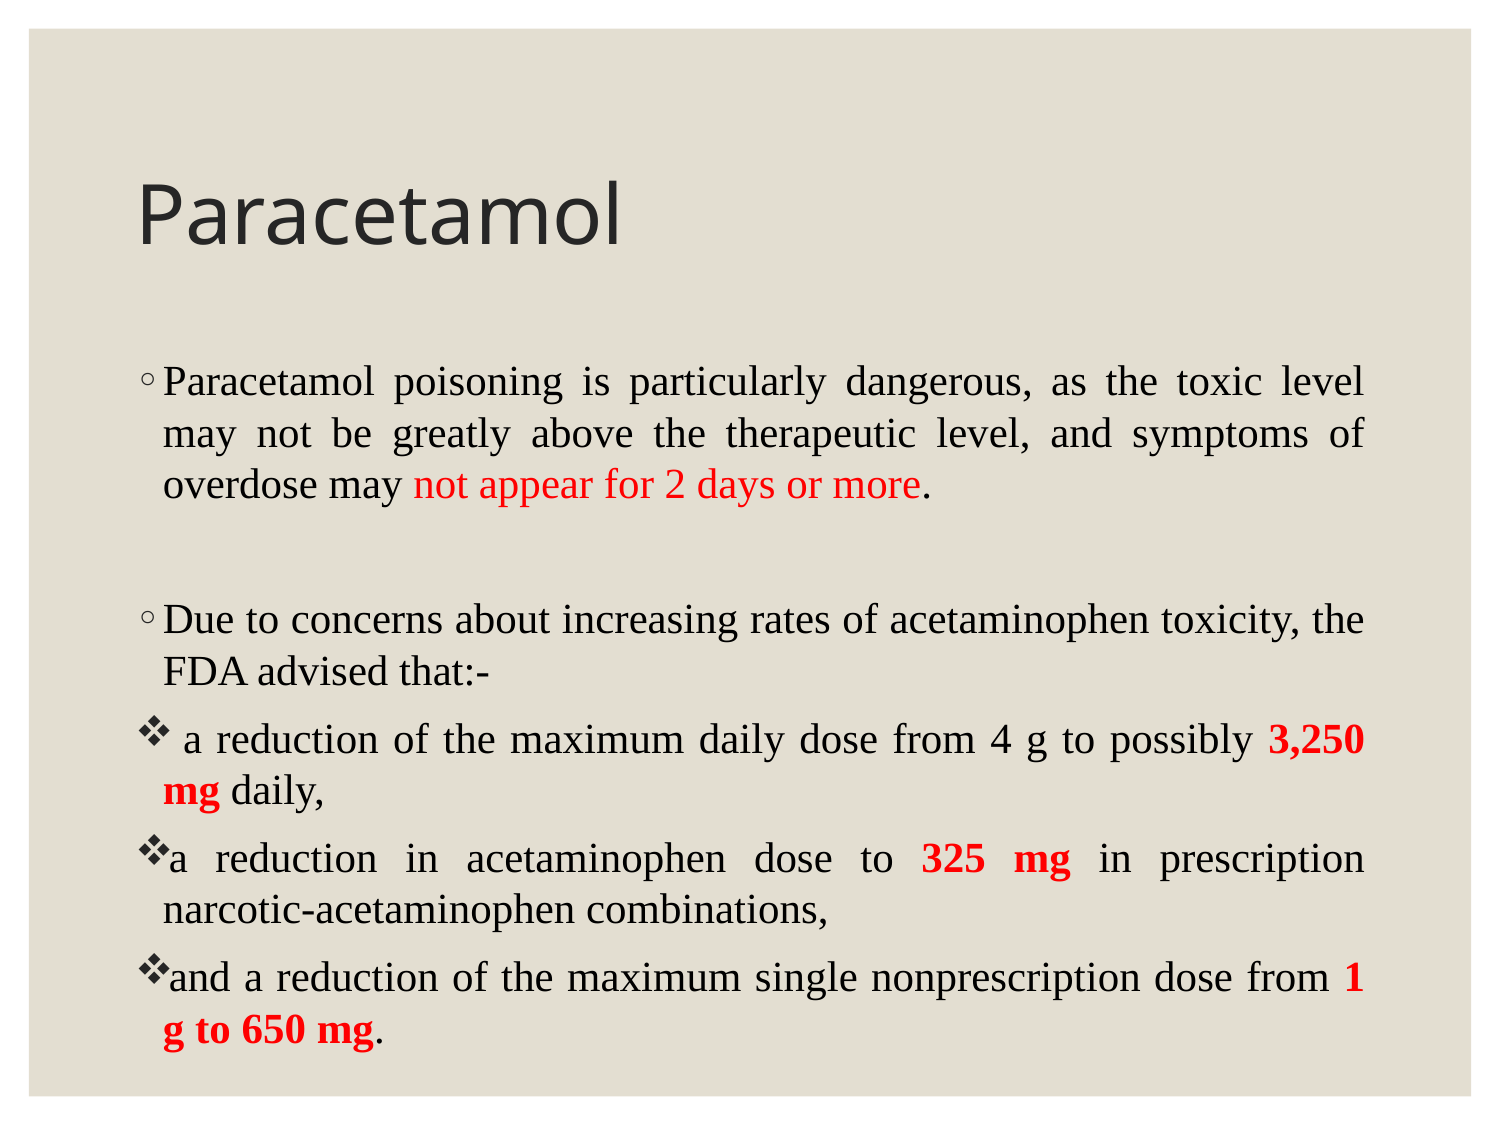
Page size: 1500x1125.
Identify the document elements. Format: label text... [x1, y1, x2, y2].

title Paracetamol [120, 105, 1380, 331]
list Paracetamol poisoning is particularly dangerous, as the toxic level may not be greatly above the therapeutic level, and symptoms of overdose may not appear for 2 days or more. Due to concerns about increasing rates of acetaminophen toxicity, the FDA advised that:- a reduction of the maximum daily dose from 4 g to possibly 3,250 mg daily, a reduction in acetaminophen dose to 325 mg in prescription narcotic-acetaminophen combinations, and a reduction of the maximum single nonprescription dose from 1 g to 650 mg. [120, 345, 1380, 1063]
